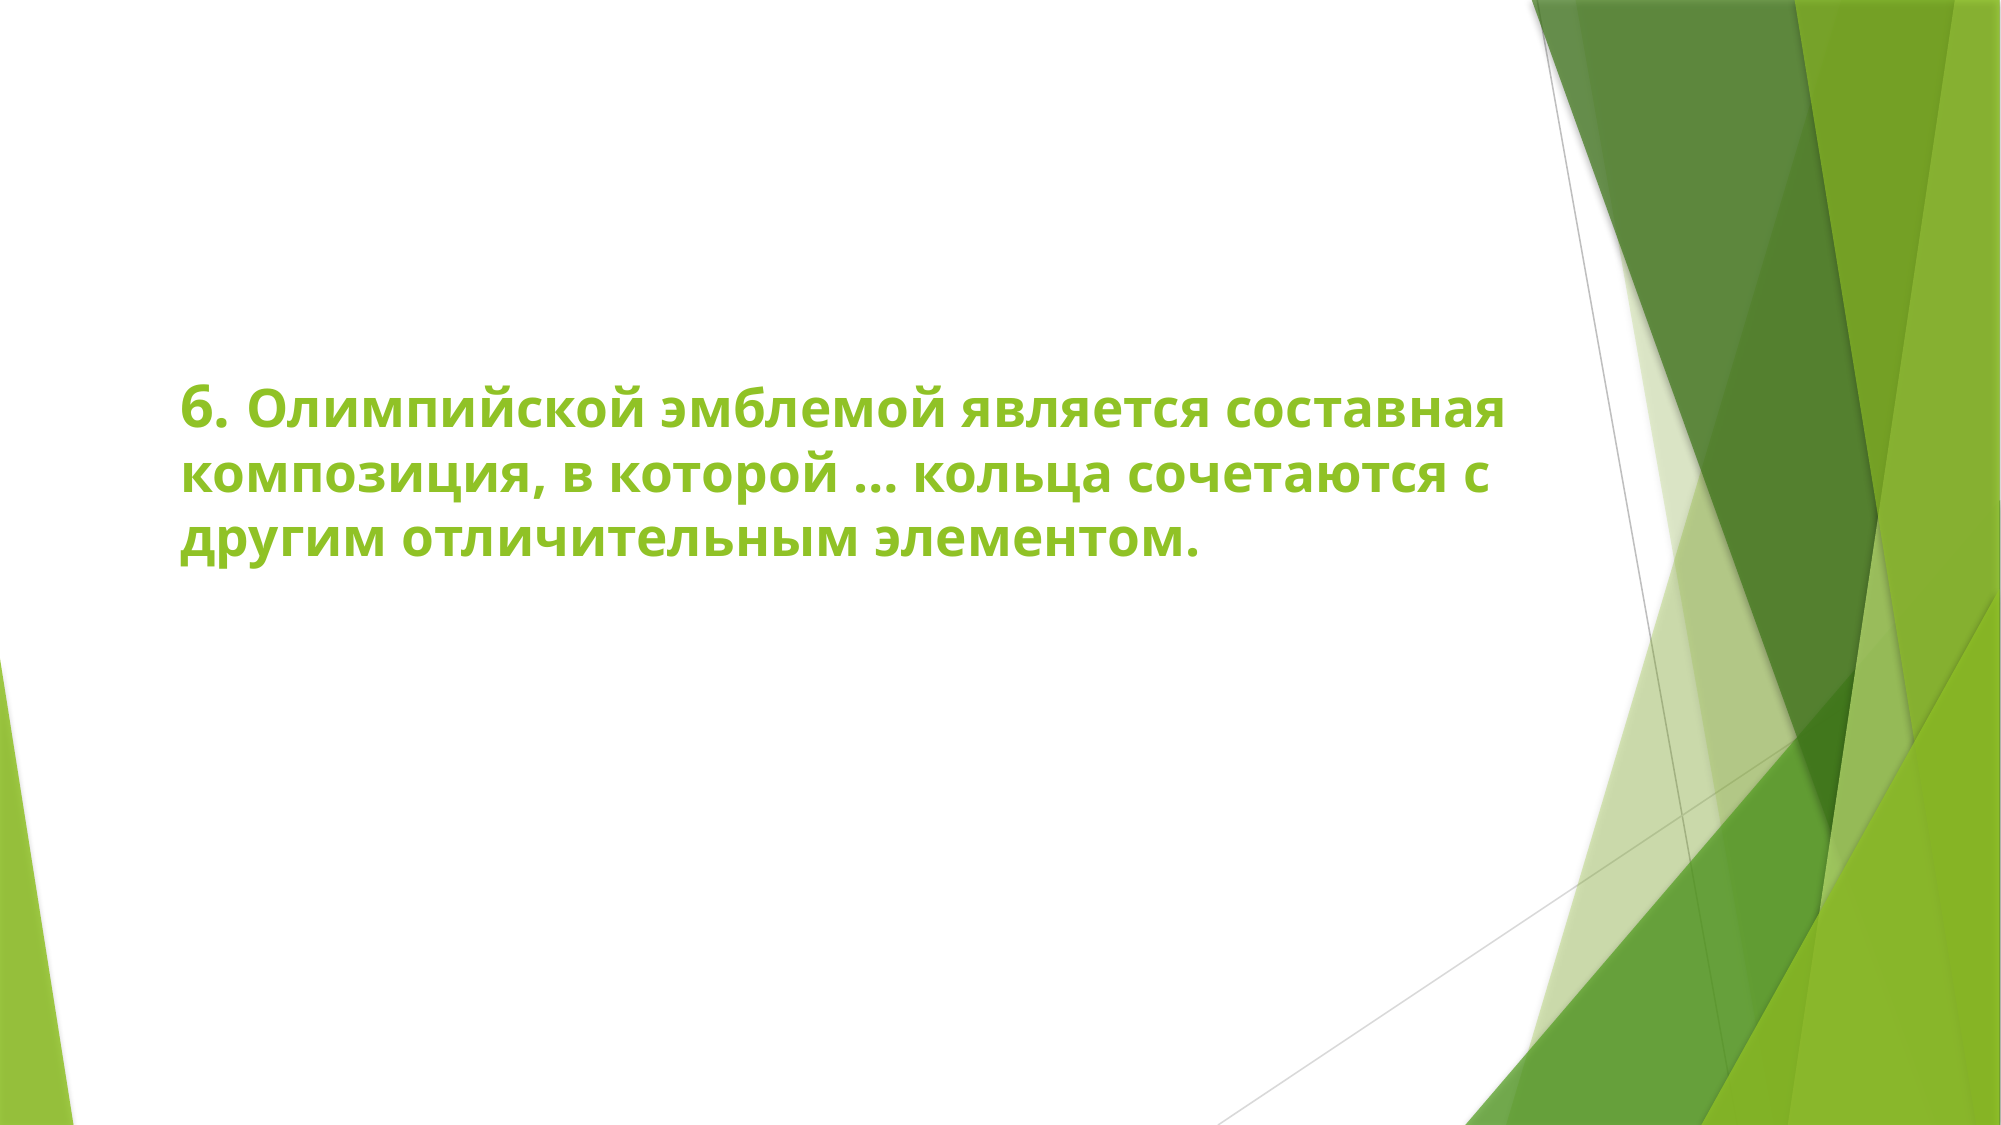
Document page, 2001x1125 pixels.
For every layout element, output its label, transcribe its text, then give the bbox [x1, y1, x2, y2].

title 6. Олимпийской эмблемой является составная композиция, в которой … кольца сочетаются с другим отличительным элементом. [165, 360, 1576, 578]
